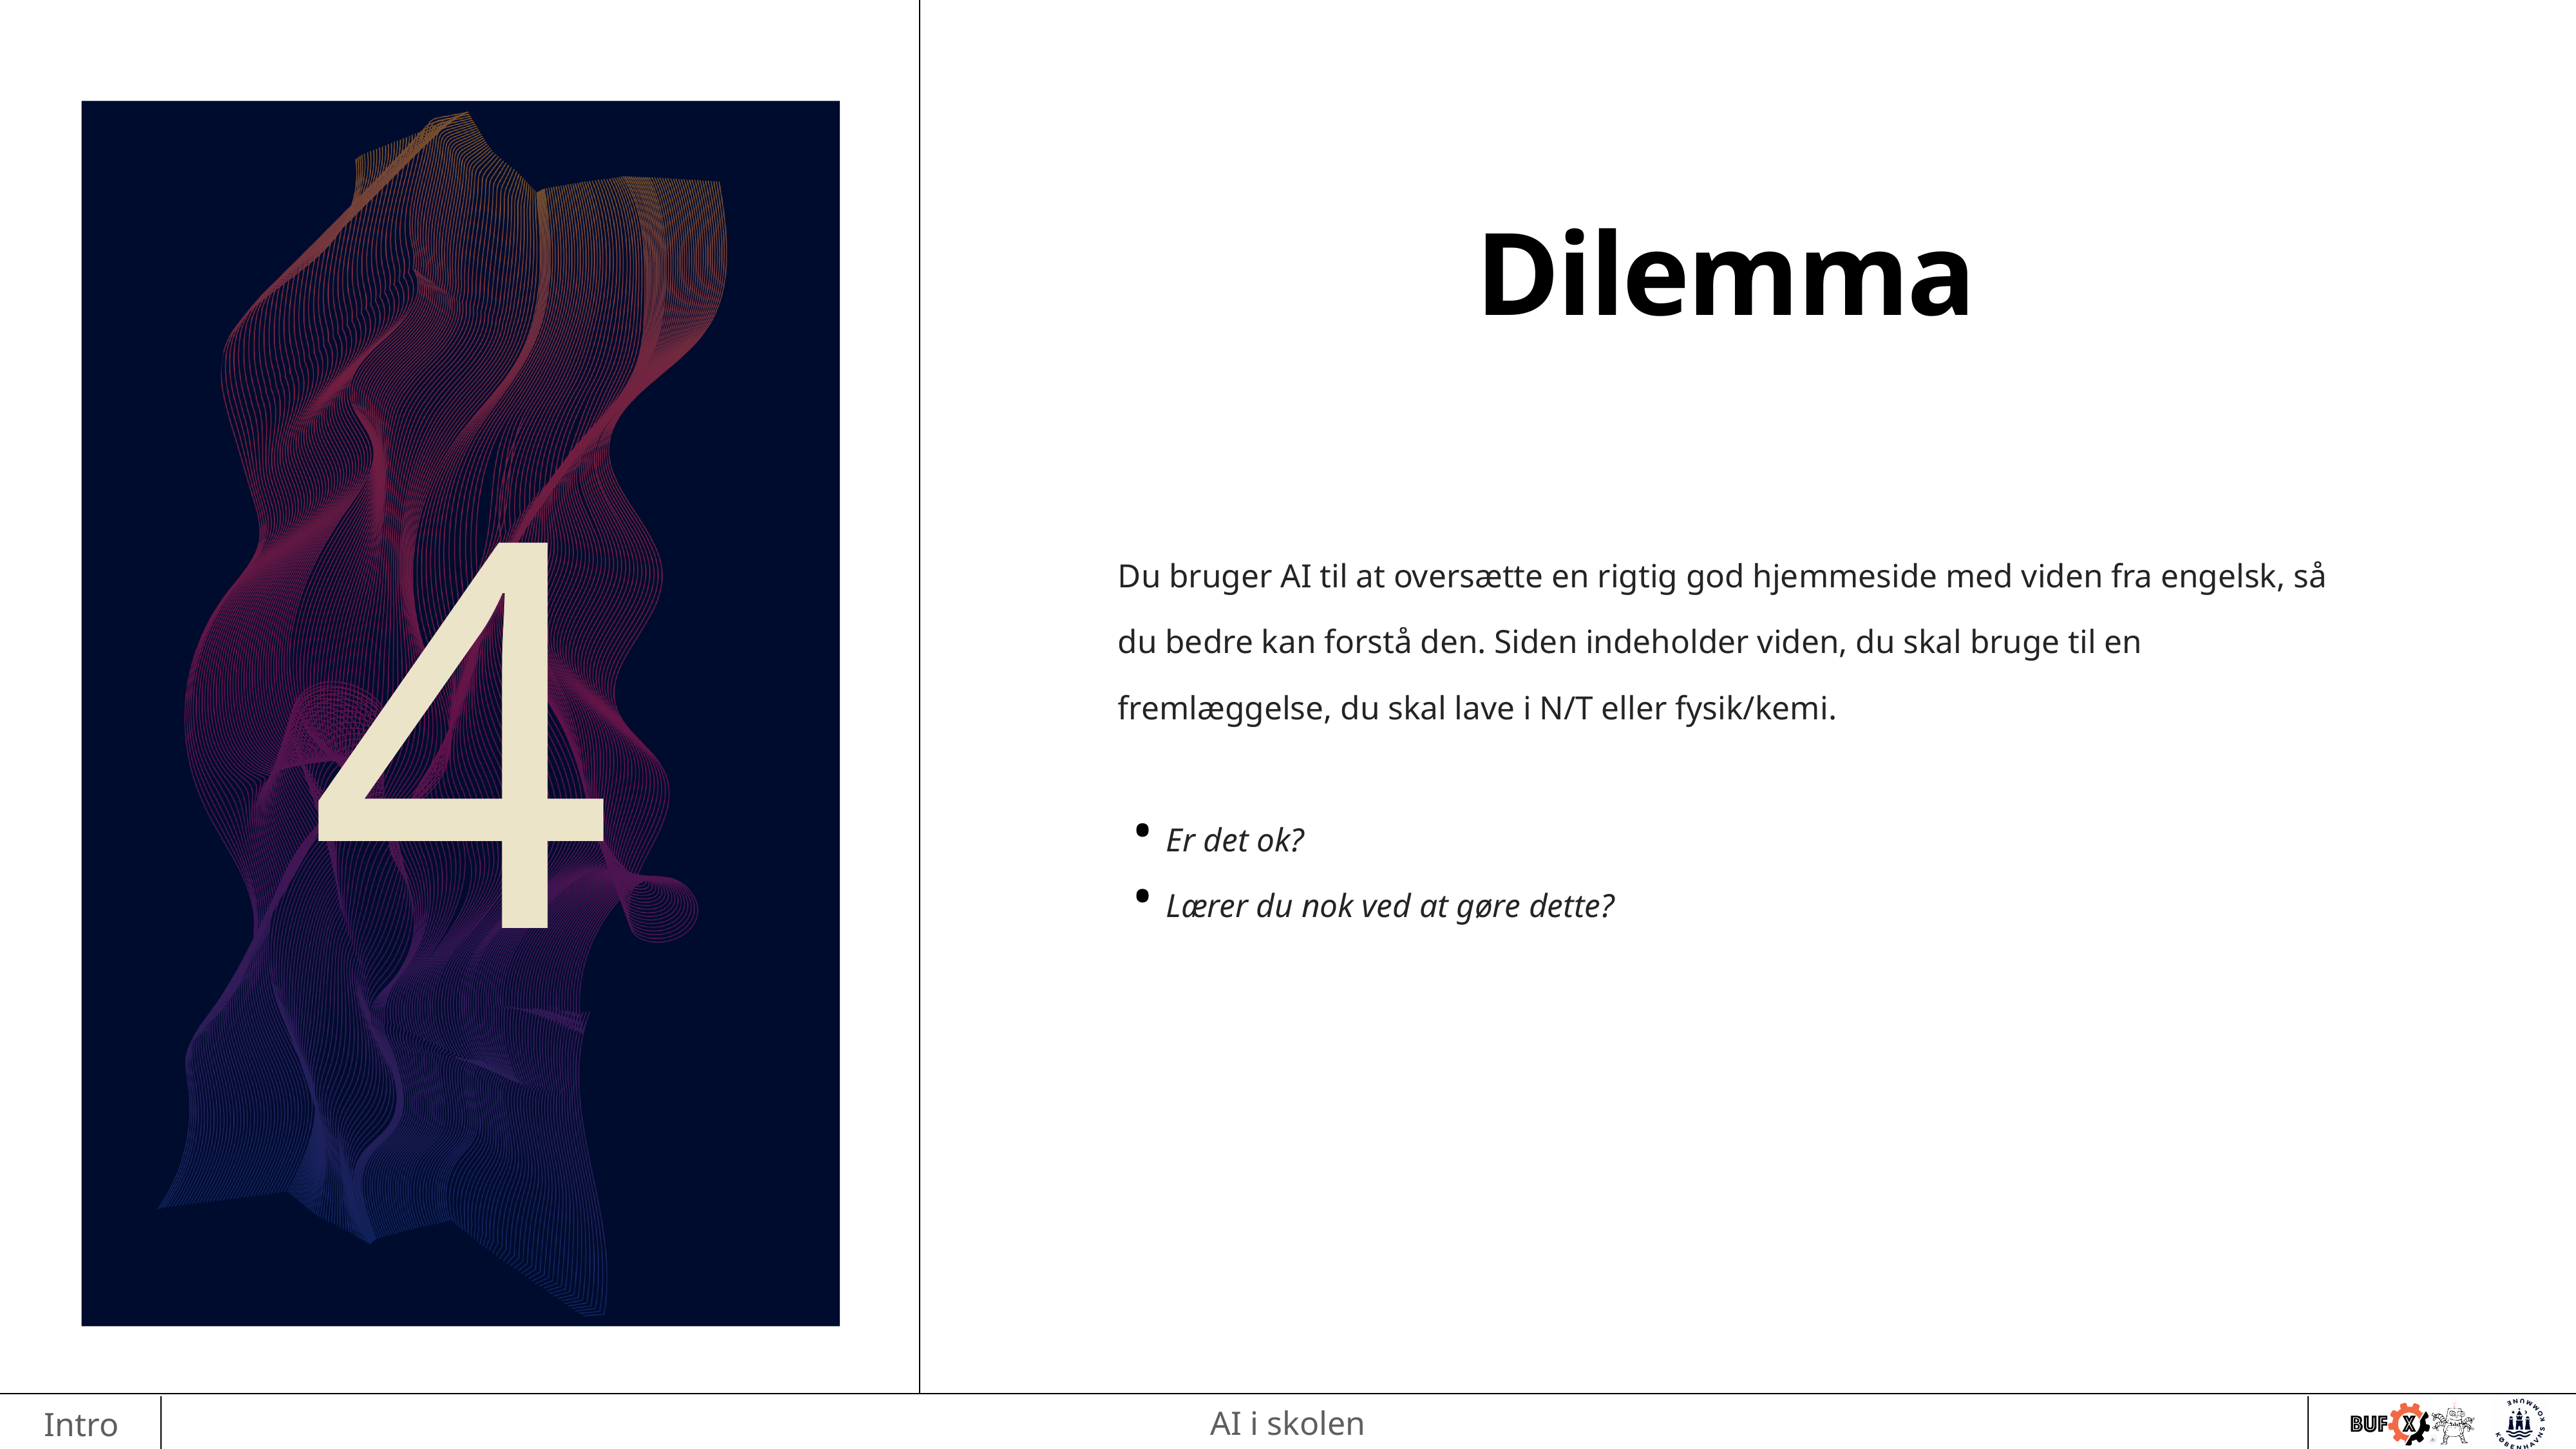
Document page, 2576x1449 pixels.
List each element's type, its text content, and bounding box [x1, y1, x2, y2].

text_box AI i skolen [1205, 1397, 1371, 1447]
text_box [81, 100, 840, 1327]
picture [2492, 1397, 2548, 1449]
title Dilemma [1470, 222, 2000, 375]
text_box Intro [39, 1399, 124, 1448]
list Du bruger AI til at oversætte en rigtig god hjemmeside med viden fra engelsk, så du bedre kan forstå den. Siden indeholder viden, du skal bruge til en fremlæggelse, du skal lave i N/T eller fysik/kemi. ​ Er det ok?​ Lærer du nok ved at gøre dette?​ [1112, 526, 2358, 1137]
text_box [0, 1393, 2576, 1449]
picture [157, 111, 727, 1316]
picture [2350, 1398, 2474, 1449]
